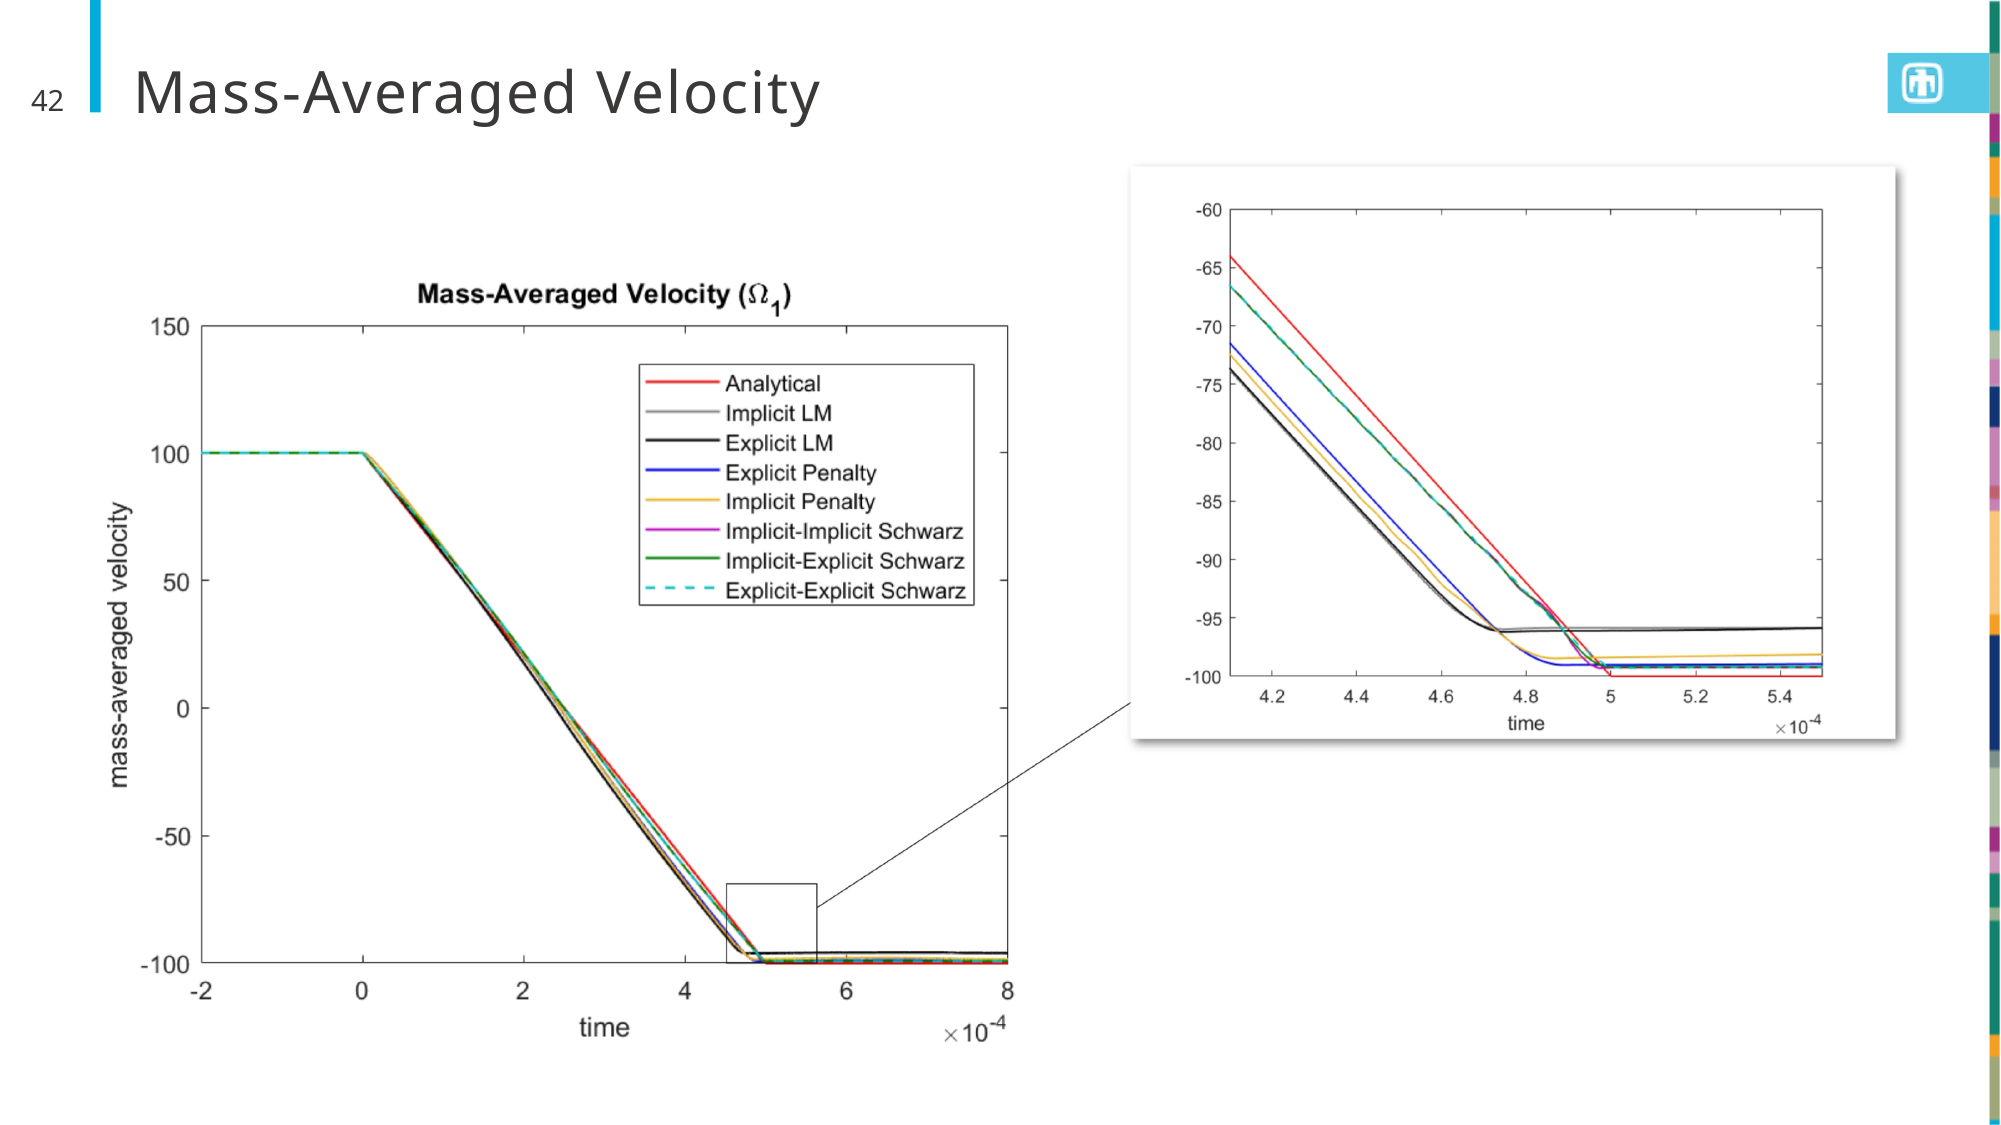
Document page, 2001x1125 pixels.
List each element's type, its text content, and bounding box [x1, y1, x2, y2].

picture [1990, 1, 1999, 215]
text_box 42 [10, 71, 80, 132]
title Mass-Averaged Velocity [118, 58, 1769, 144]
picture [90, 147, 1907, 1064]
picture [1901, 62, 1944, 104]
picture [1990, 330, 1999, 1120]
